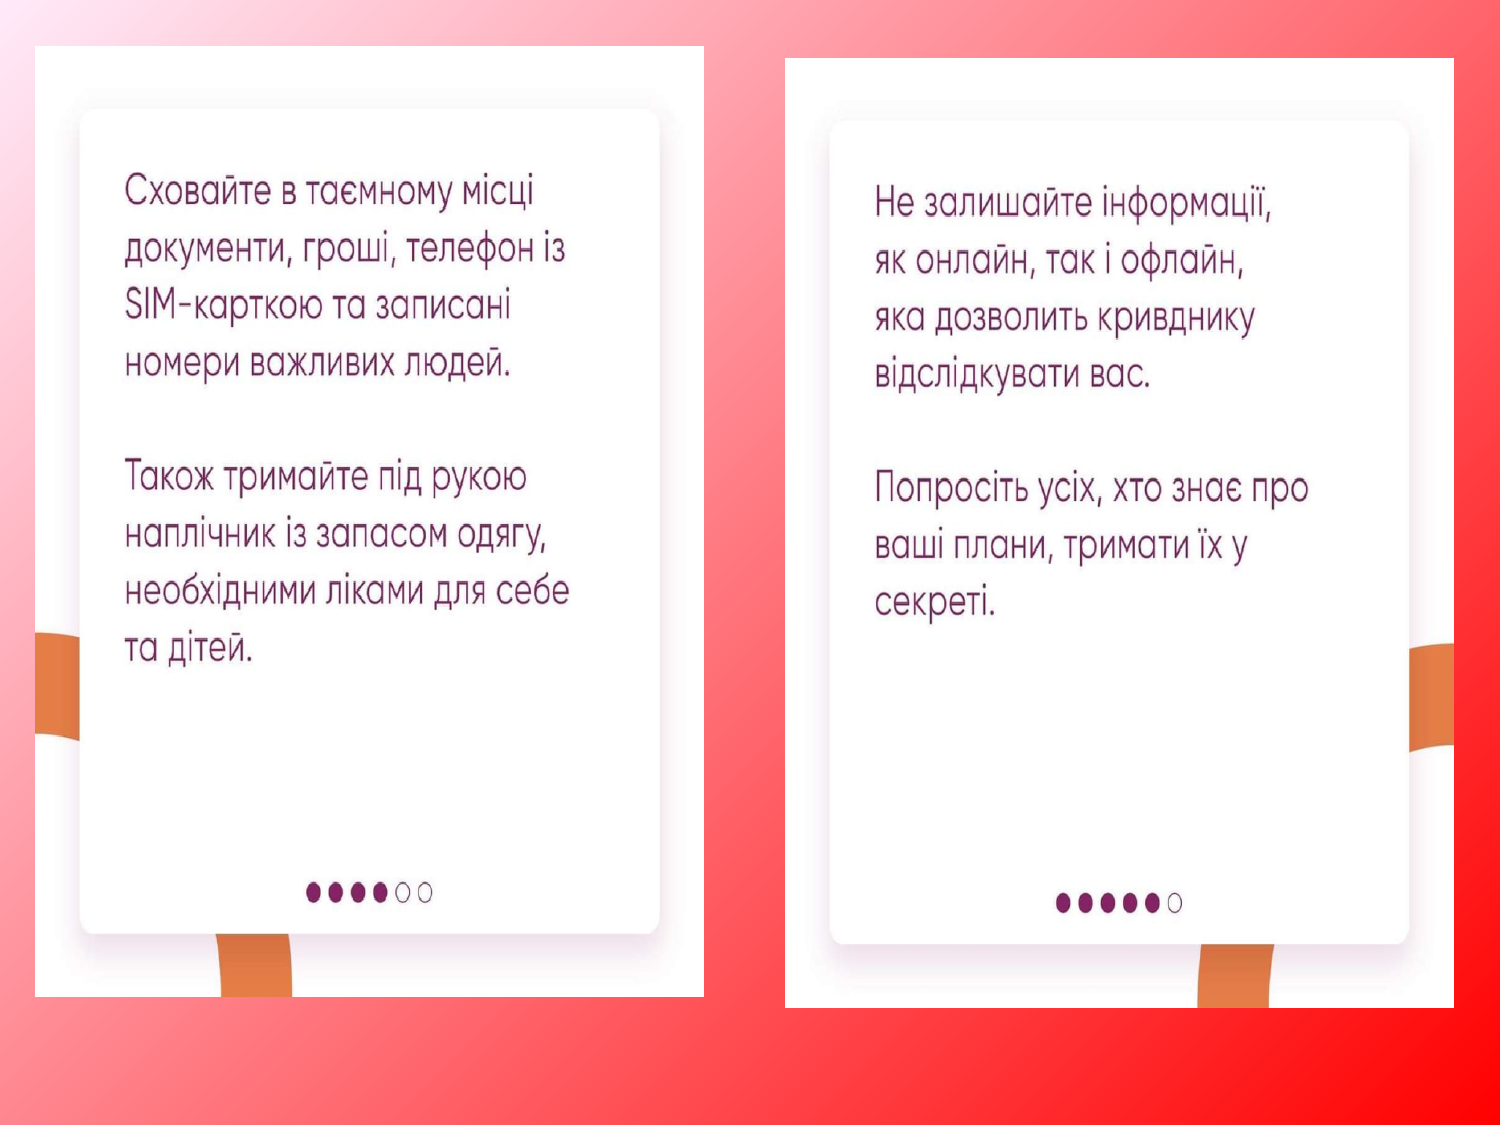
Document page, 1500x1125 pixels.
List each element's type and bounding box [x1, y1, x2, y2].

picture [784, 58, 1454, 1008]
picture [34, 46, 704, 997]
